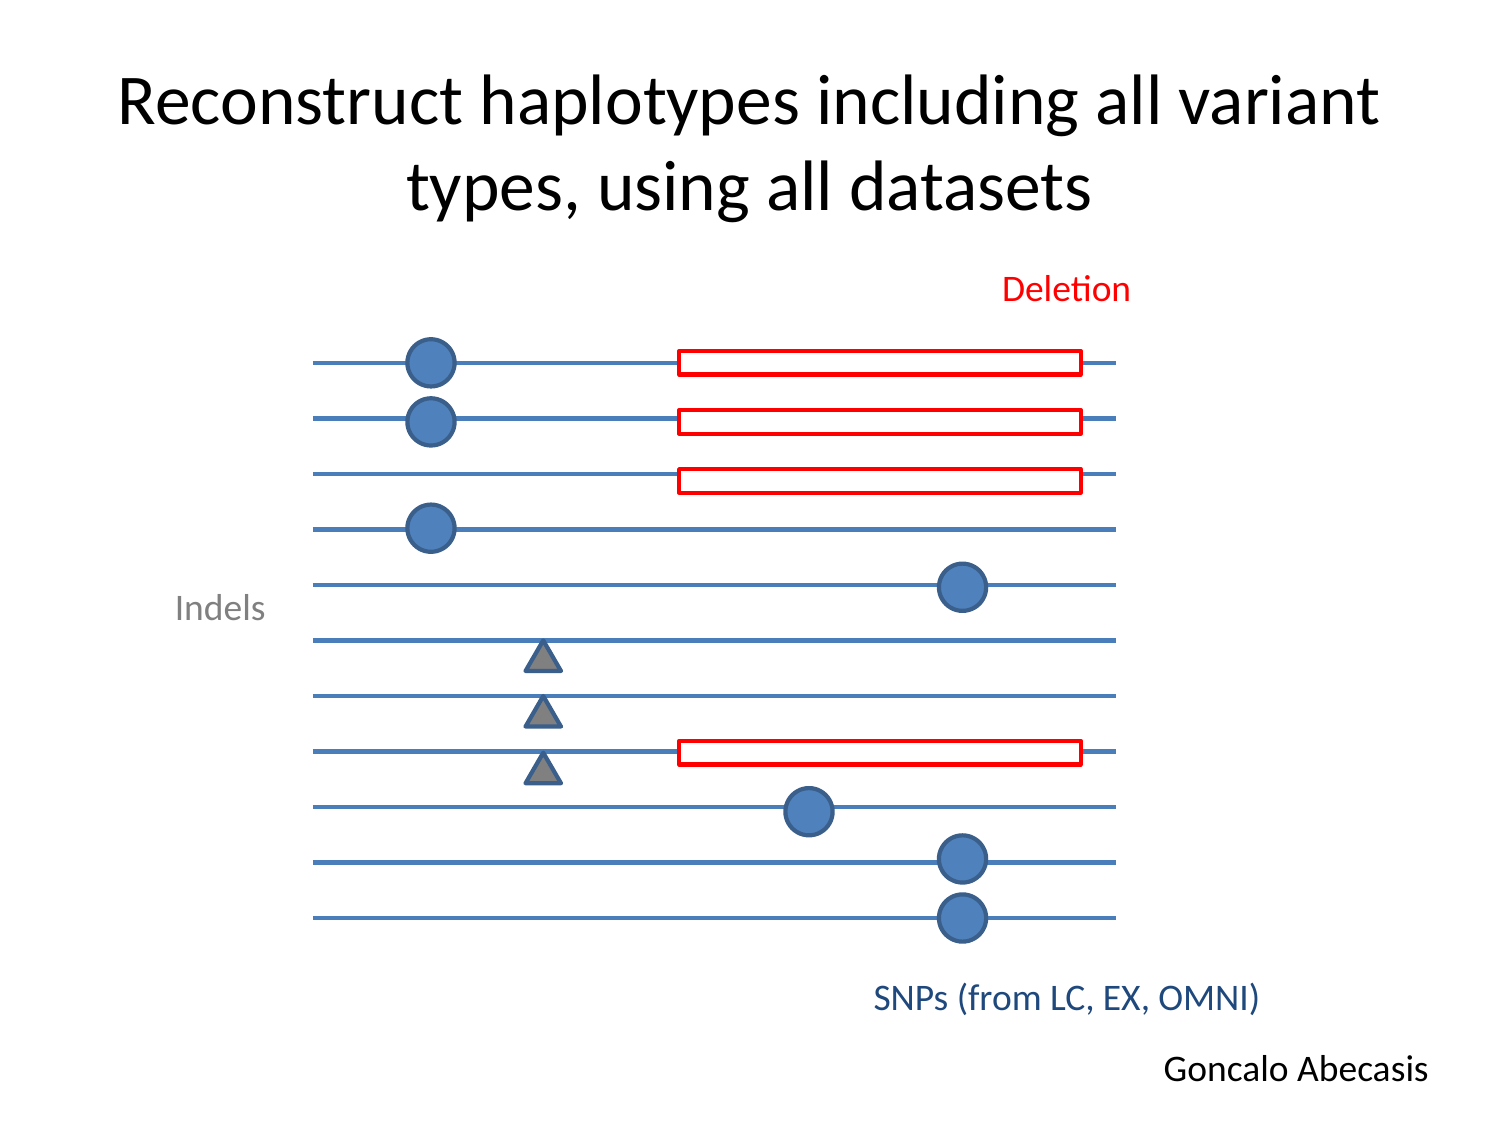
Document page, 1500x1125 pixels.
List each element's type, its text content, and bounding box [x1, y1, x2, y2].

text_box [523, 704, 563, 729]
text_box Goncalo Abecasis [1148, 1036, 1444, 1097]
text_box [938, 926, 987, 944]
text_box [783, 785, 835, 806]
text_box [937, 594, 988, 613]
text_box [677, 408, 1083, 417]
text_box [523, 649, 563, 674]
text_box [677, 760, 1083, 767]
text_box Indels [160, 575, 281, 636]
title Reconstruct haplotypes including all variant types, using all datasets [75, 45, 1425, 233]
text_box [405, 502, 457, 528]
text_box [407, 538, 455, 554]
text_box SNPs (from LC, EX, OMNI) [858, 965, 1276, 1025]
text_box [677, 483, 1083, 495]
text_box [939, 871, 986, 885]
text_box [405, 396, 457, 417]
text_box [405, 426, 457, 448]
text_box [523, 760, 563, 786]
text_box [936, 892, 989, 917]
text_box [783, 815, 835, 838]
text_box [936, 833, 989, 861]
text_box [677, 372, 1083, 377]
text_box [677, 426, 1083, 436]
text_box [405, 337, 457, 362]
text_box [677, 467, 1083, 473]
text_box Deletion [987, 256, 1147, 317]
text_box [937, 561, 989, 584]
text_box [677, 739, 1083, 750]
text_box [406, 372, 455, 389]
text_box [677, 349, 1083, 362]
